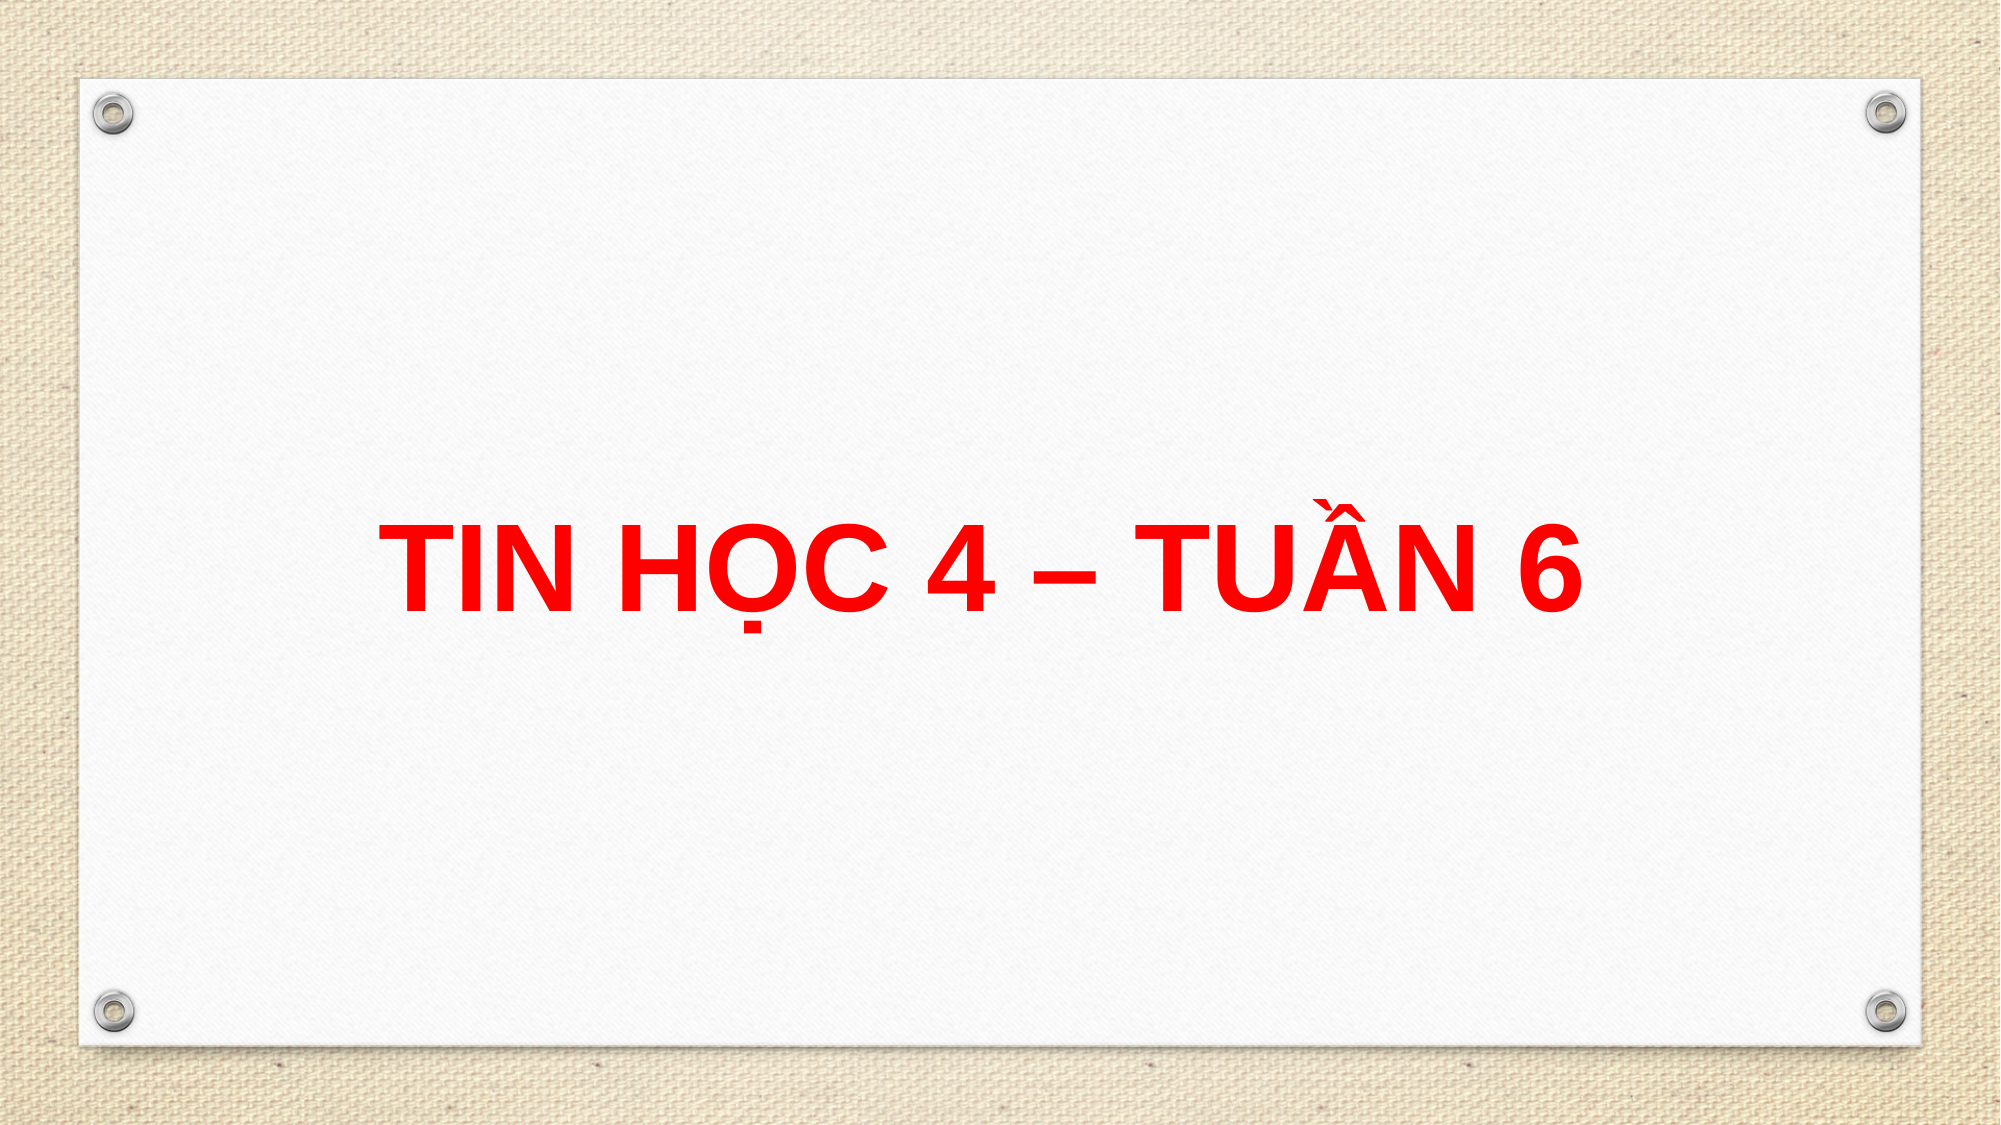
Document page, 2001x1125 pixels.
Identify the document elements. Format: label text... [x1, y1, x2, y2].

text_box TIN HỌC 4 – TUẦN 6 [84, 471, 1915, 652]
picture [0, 0, 2001, 1125]
